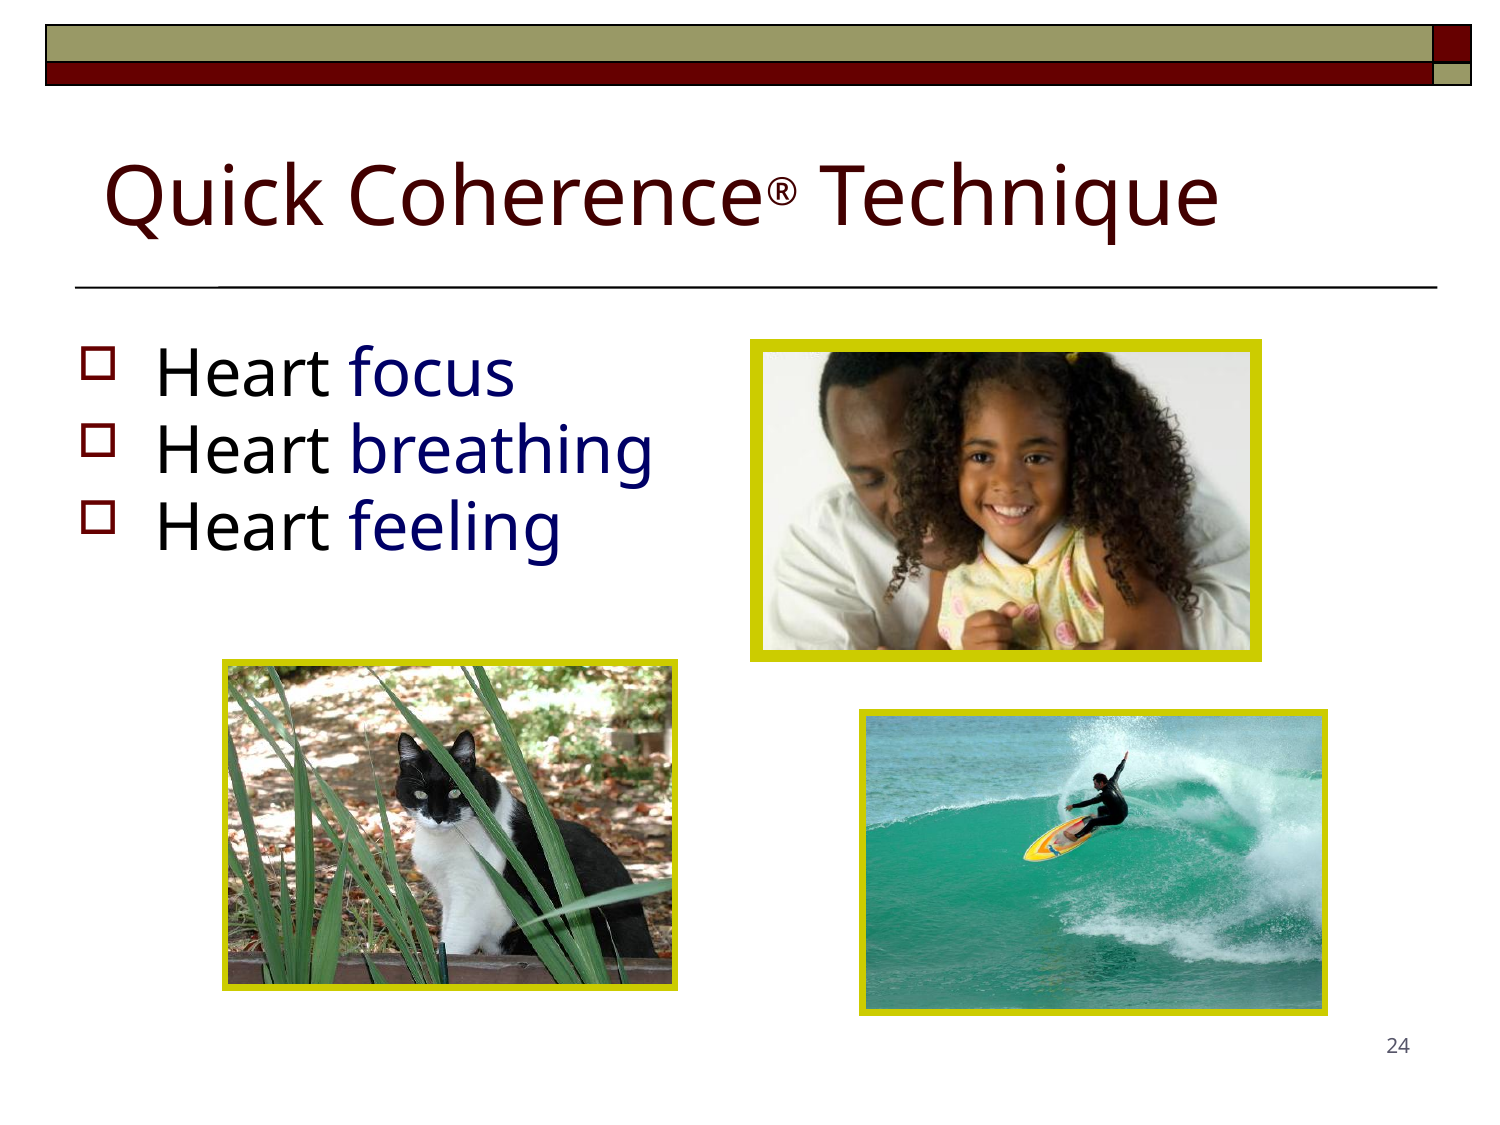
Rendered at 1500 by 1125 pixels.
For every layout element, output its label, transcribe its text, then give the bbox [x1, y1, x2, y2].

slide_number 24 [1112, 1024, 1426, 1101]
list Heart focus Heart breathing Heart feeling [62, 337, 738, 588]
picture [762, 351, 1251, 651]
title Quick Coherence® Technique [87, 62, 1438, 250]
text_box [224, 662, 676, 988]
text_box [862, 712, 1326, 1013]
